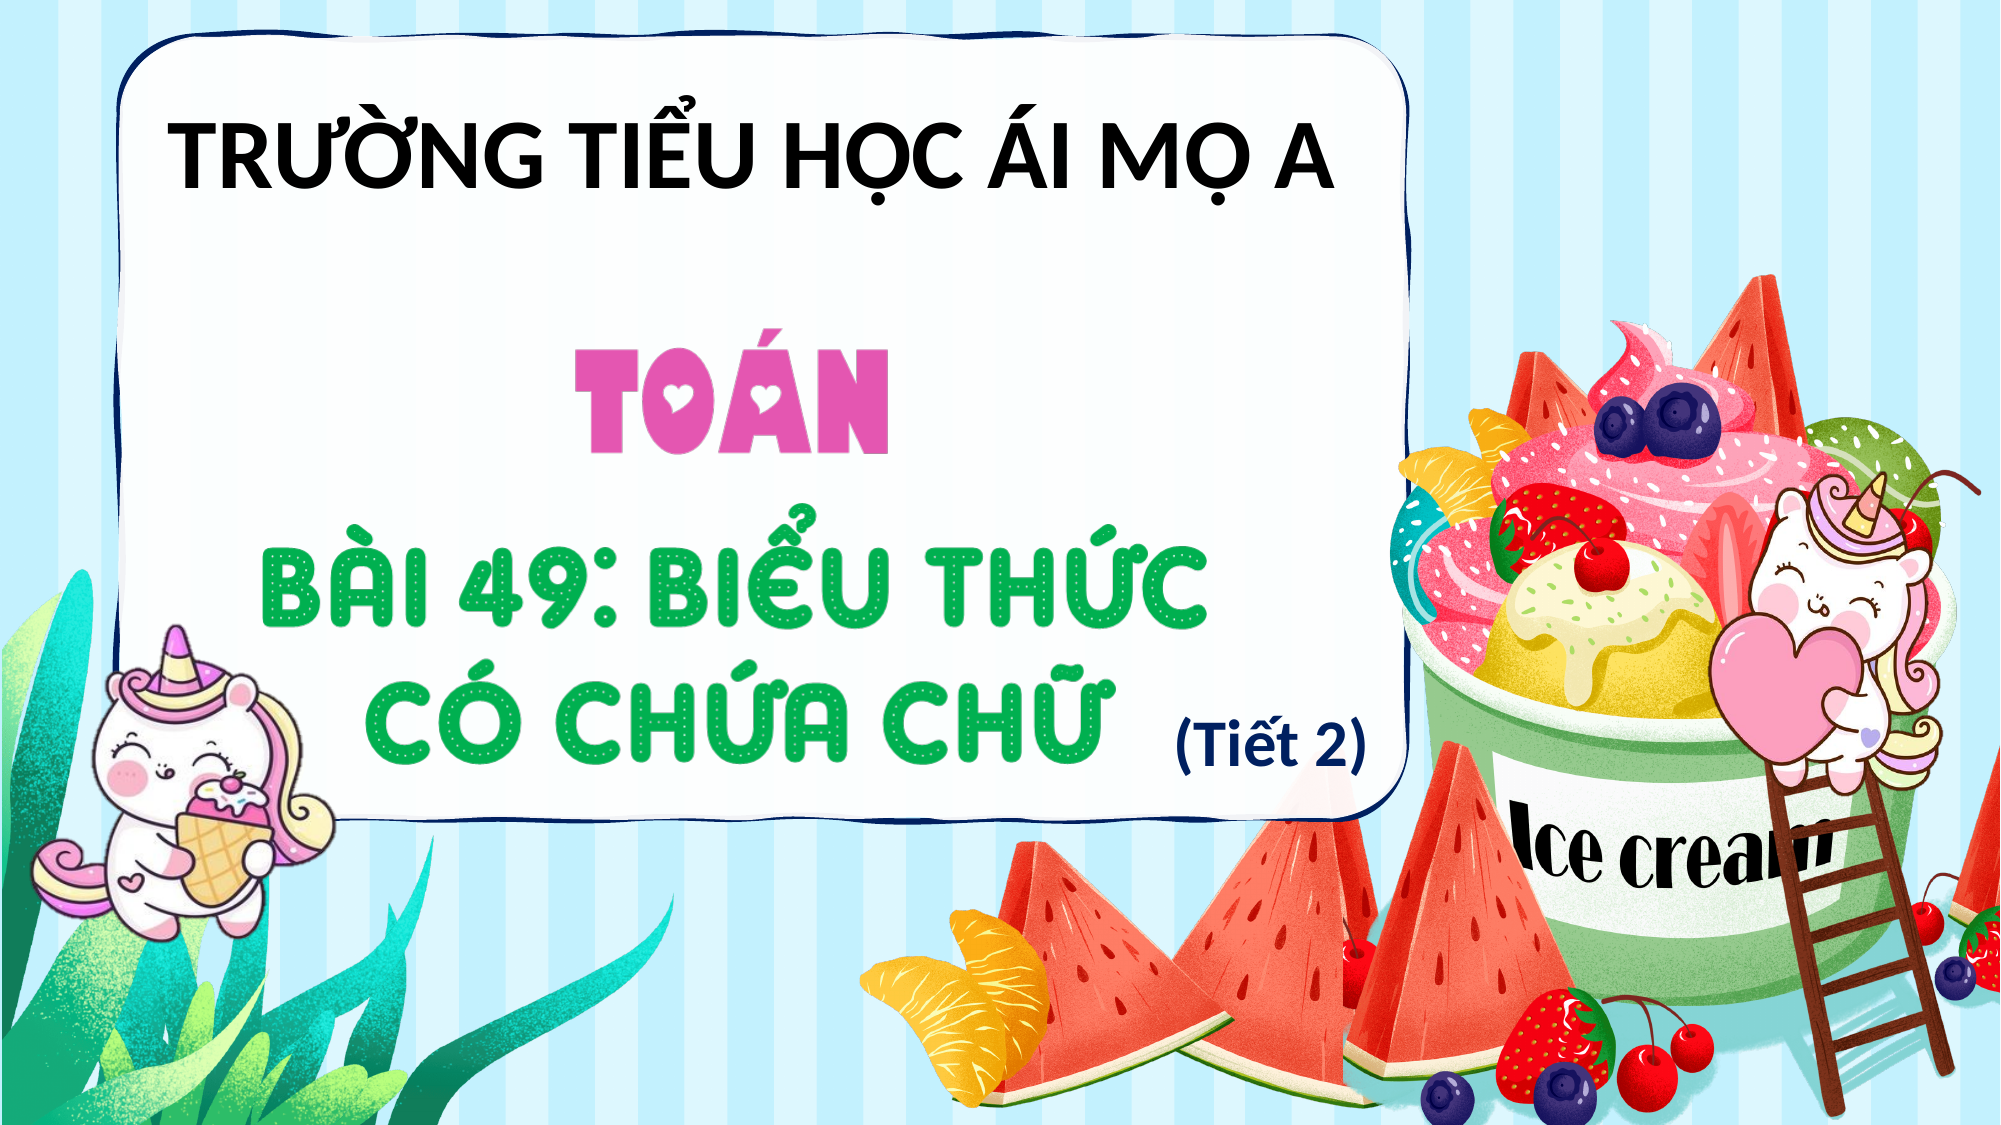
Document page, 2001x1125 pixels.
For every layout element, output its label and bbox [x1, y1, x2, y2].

picture [687, 979, 1343, 1125]
picture [0, 0, 2001, 1125]
text_box [2, 979, 687, 1125]
text_box [1343, 226, 2000, 1125]
picture [188, 273, 1279, 852]
text_box [0, 36, 1407, 979]
